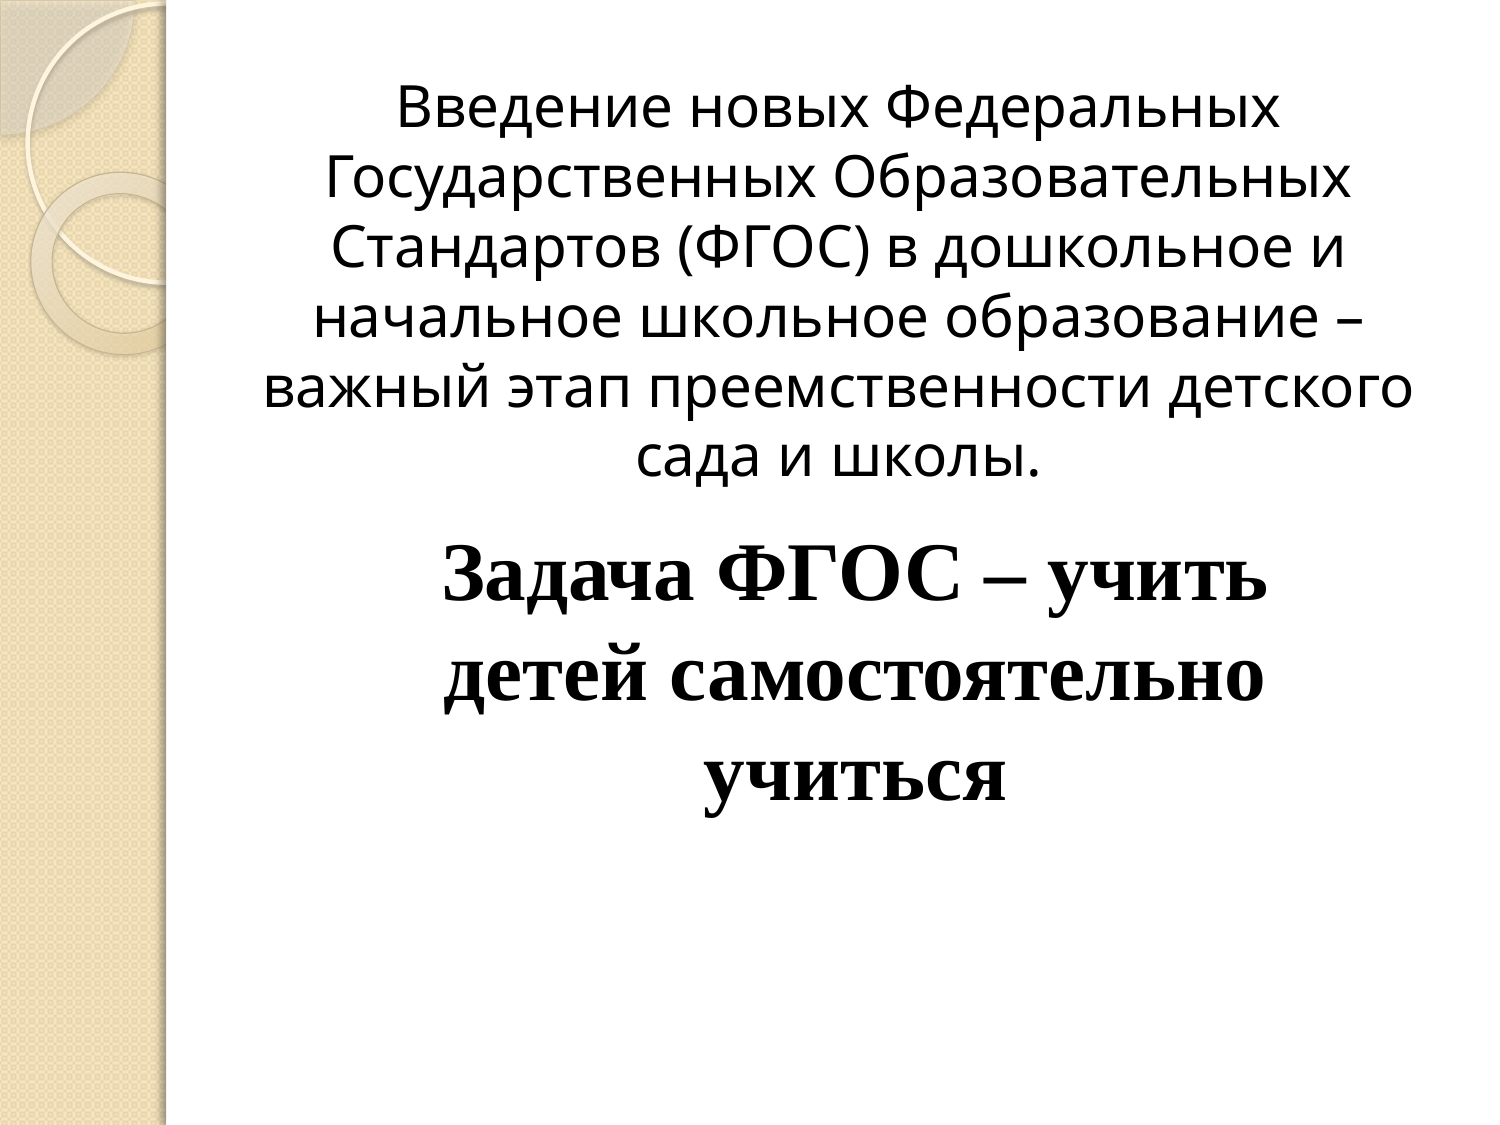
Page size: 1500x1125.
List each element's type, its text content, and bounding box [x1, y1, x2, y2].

text_box Задача ФГОС – учить детей самостоятельно учиться [374, 509, 1336, 825]
title Введение новых Федеральных Государственных Образовательных Стандартов (ФГОС) в дошкольное и начальное школьное образование – важный этап преемственности детского сада и школы. [230, 30, 1447, 528]
